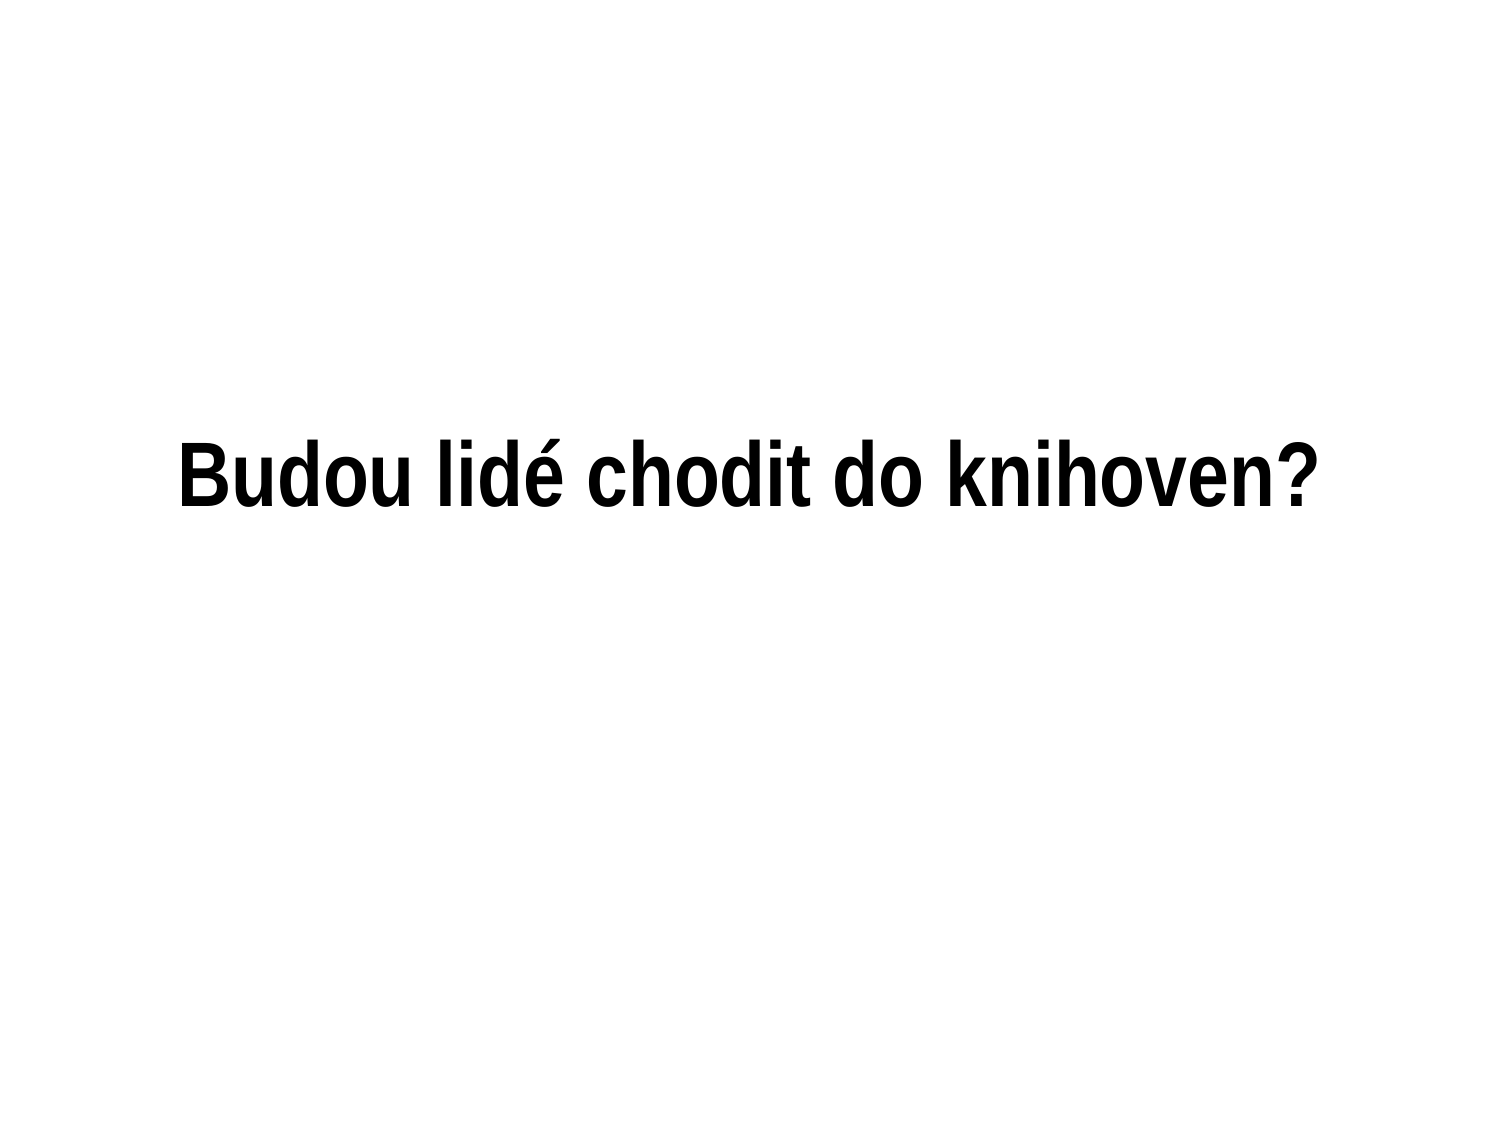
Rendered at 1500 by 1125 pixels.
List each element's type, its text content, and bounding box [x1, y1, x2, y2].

title Budou lidé chodit do knihoven? [112, 349, 1388, 591]
